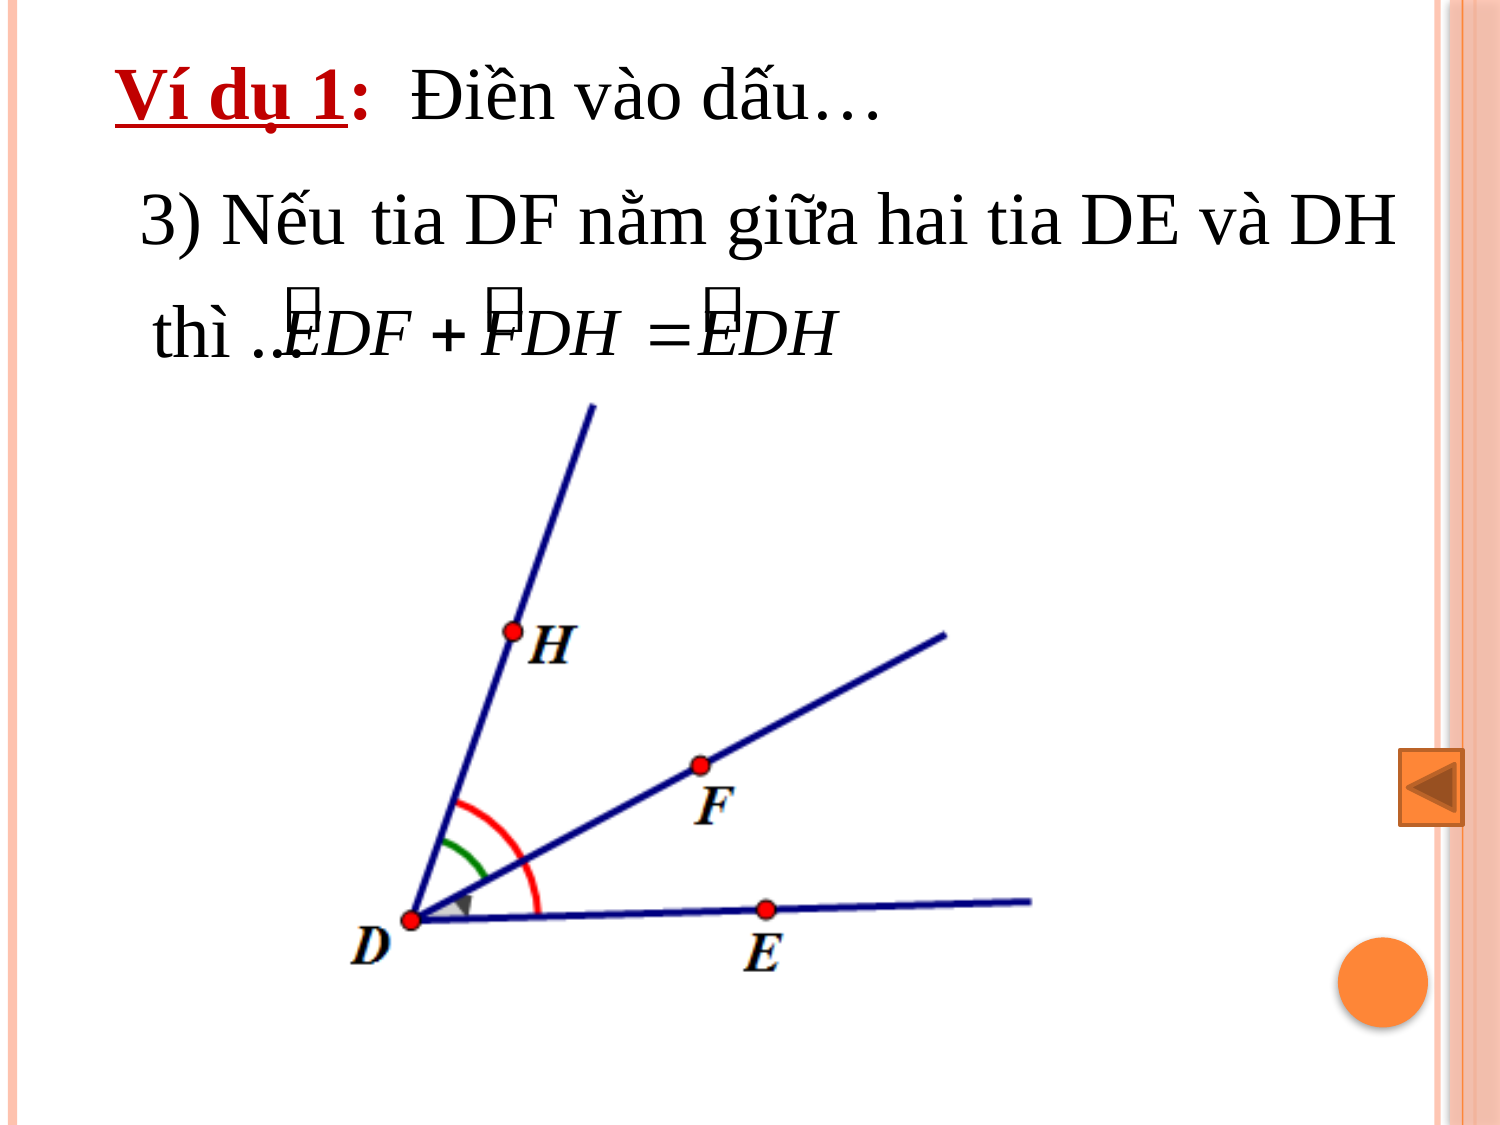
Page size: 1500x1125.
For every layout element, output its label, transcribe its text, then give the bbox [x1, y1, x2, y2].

text_box thì ... [137, 274, 350, 380]
text_box Ví dụ 1: Điền vào dấu… [99, 37, 963, 143]
picture [336, 399, 1067, 999]
text_box 3) Nếu [125, 162, 337, 268]
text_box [268, 270, 861, 367]
text_box tia DF nằm giữa hai tia DE và DH [337, 162, 1438, 268]
text_box [1398, 748, 1465, 827]
